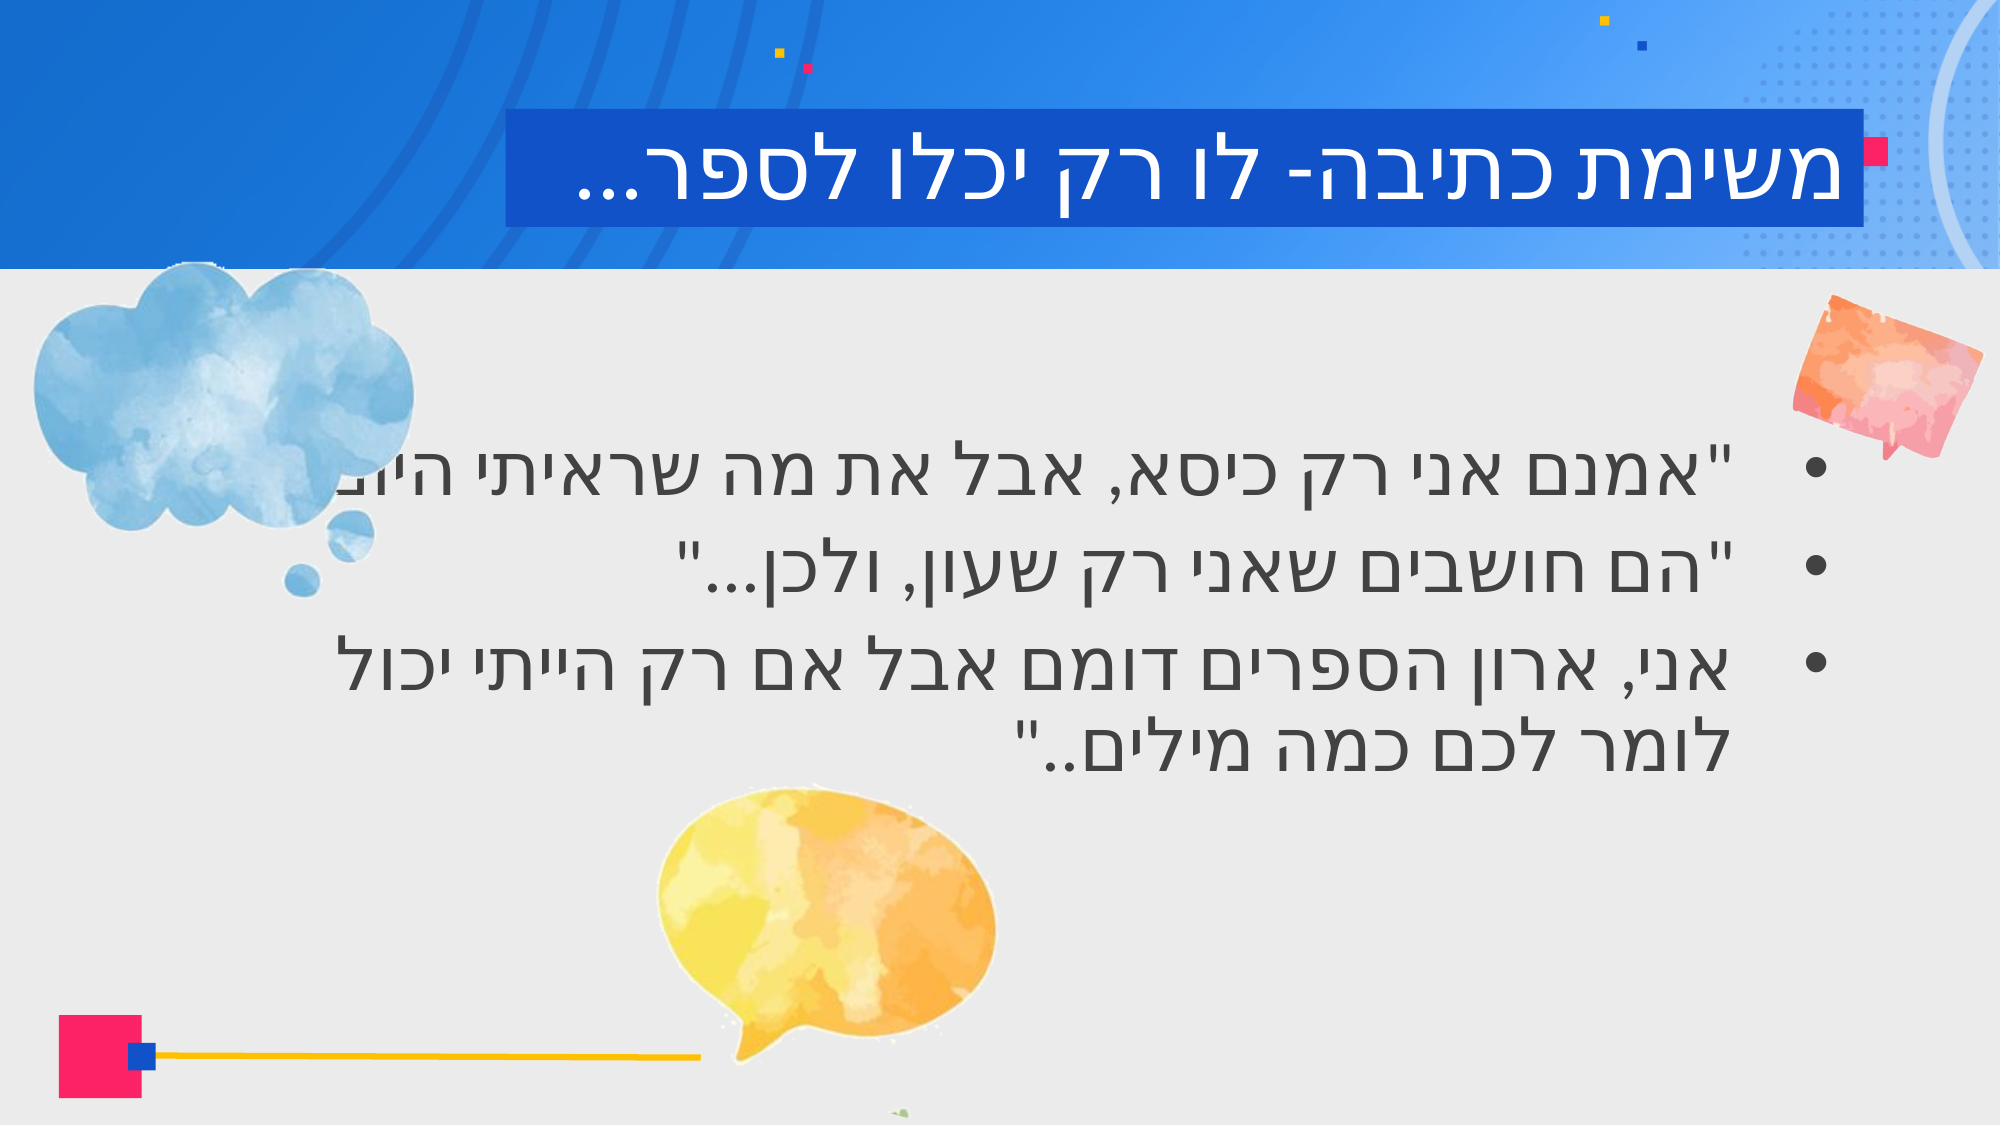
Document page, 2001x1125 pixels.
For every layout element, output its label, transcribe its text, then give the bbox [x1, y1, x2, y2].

picture [0, 0, 2001, 619]
list "אמנם אני רק כיסא, אבל את מה שראיתי היום.." "הם חושבים שאני רק שעון, ולכן..." אני, ארון הספרים דומם אבל אם רק הייתי יכול לומר לכם כמה מילים.." [152, 316, 1845, 948]
title משימת כתיבה- לו רק יכלו לספר... [505, 108, 1864, 227]
picture [586, 719, 1106, 1125]
